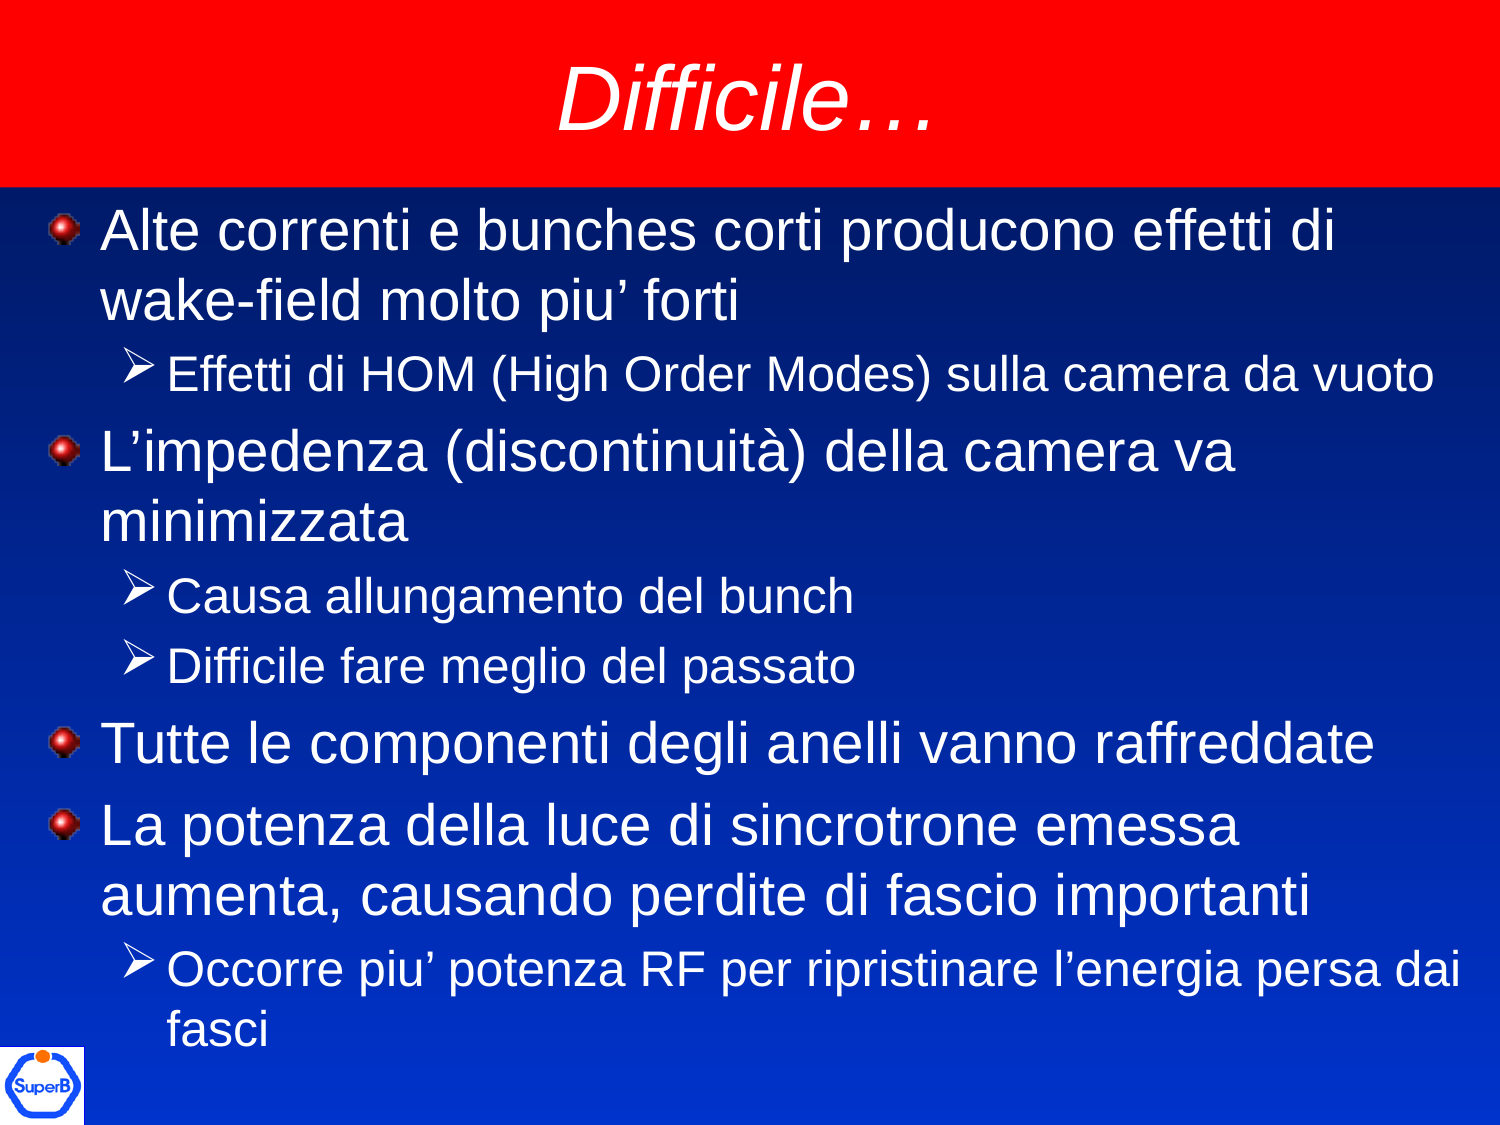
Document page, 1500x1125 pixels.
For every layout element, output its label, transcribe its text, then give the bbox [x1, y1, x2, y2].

picture [0, 1047, 84, 1125]
picture [44, 209, 80, 245]
picture [44, 431, 80, 466]
picture [44, 804, 80, 840]
title Difficile… [0, 0, 1500, 188]
picture [44, 722, 80, 758]
list Alte correnti e bunches corti producono effetti di wake-field molto piu’ forti Effetti di HOM (High Order Modes) sulla camera da vuoto L’impedenza (discontinuità) della camera va minimizzata Causa allungamento del bunch Difficile fare meglio del passato Tutte le componenti degli anelli vanno raffreddate La potenza della luce di sincrotrone emessa aumenta, causando perdite di fascio importanti Occorre piu’ potenza RF per ripristinare l’energia persa dai fasci [29, 184, 1483, 1083]
